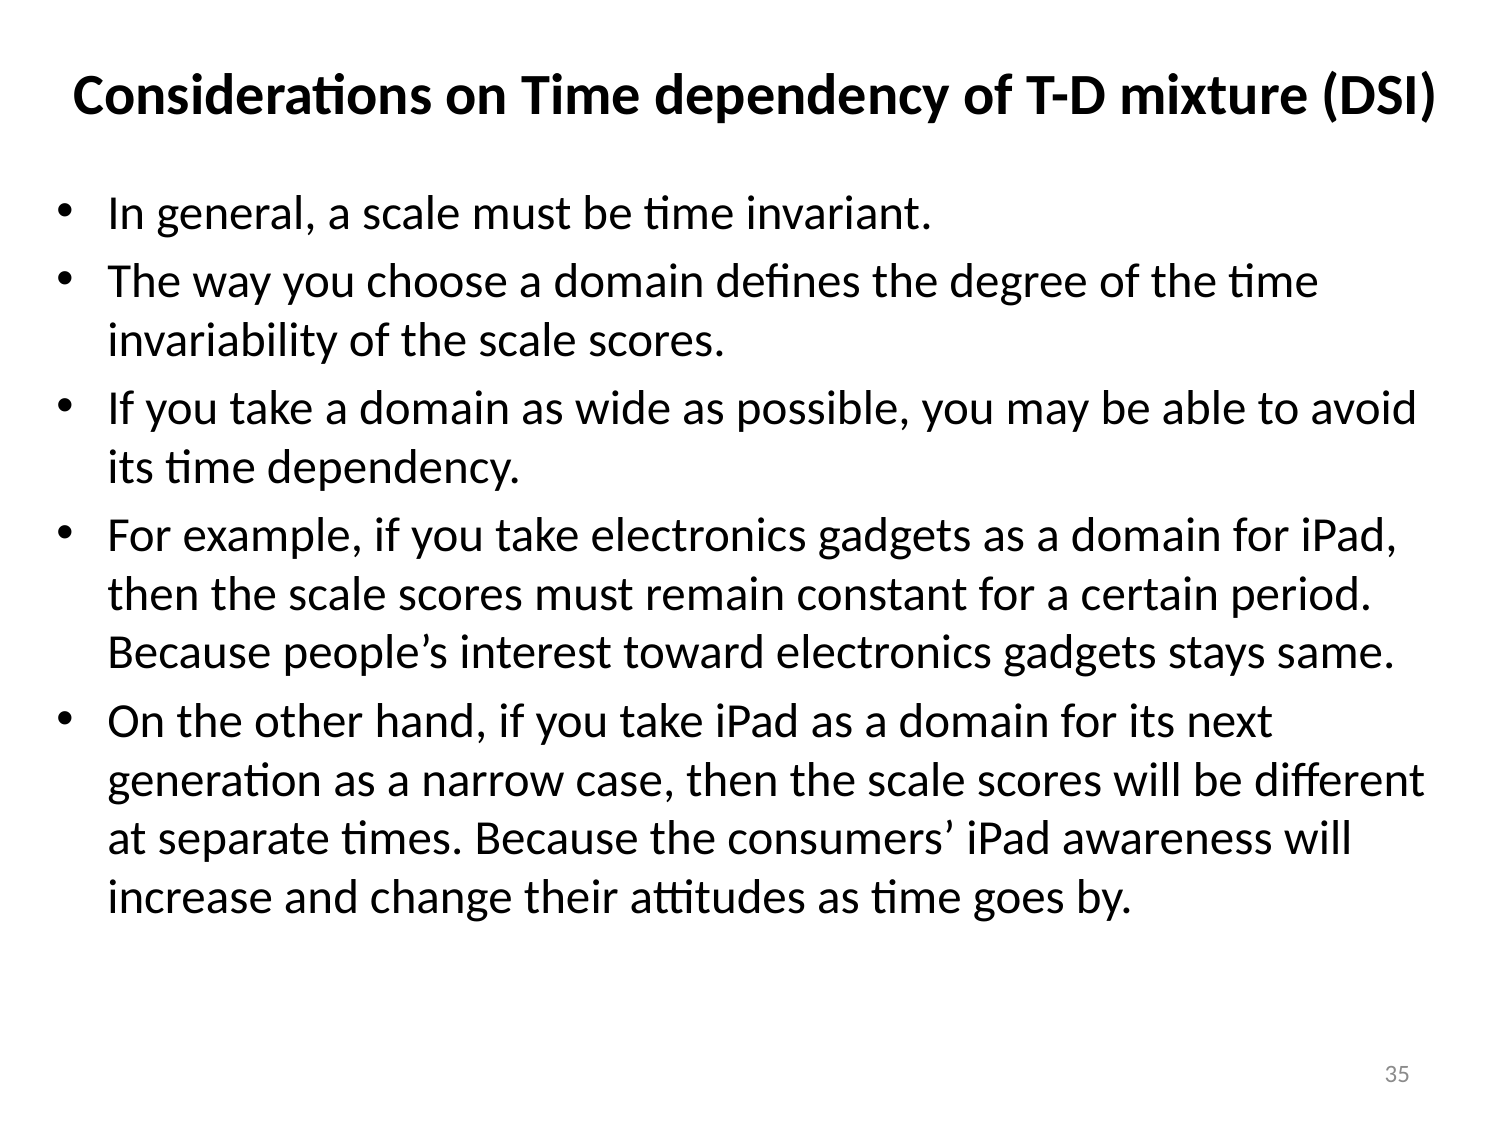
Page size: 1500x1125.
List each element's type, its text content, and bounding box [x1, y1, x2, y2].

list In general, a scale must be time invariant. The way you choose a domain defines the degree of the time invariability of the scale scores. If you take a domain as wide as possible, you may be able to avoid its time dependency. For example, if you take electronics gadgets as a domain for iPad, then the scale scores must remain constant for a certain period. Because people’s interest toward electronics gadgets stays same. On the other hand, if you take iPad as a domain for its next generation as a narrow case, then the scale scores will be different at separate times. Because the consumers’ iPad awareness will increase and change their attitudes as time goes by. [41, 172, 1447, 1005]
title Considerations on Time dependency of T-D mixture (DSI) [53, 45, 1459, 138]
slide_number 35 [1074, 1042, 1425, 1103]
